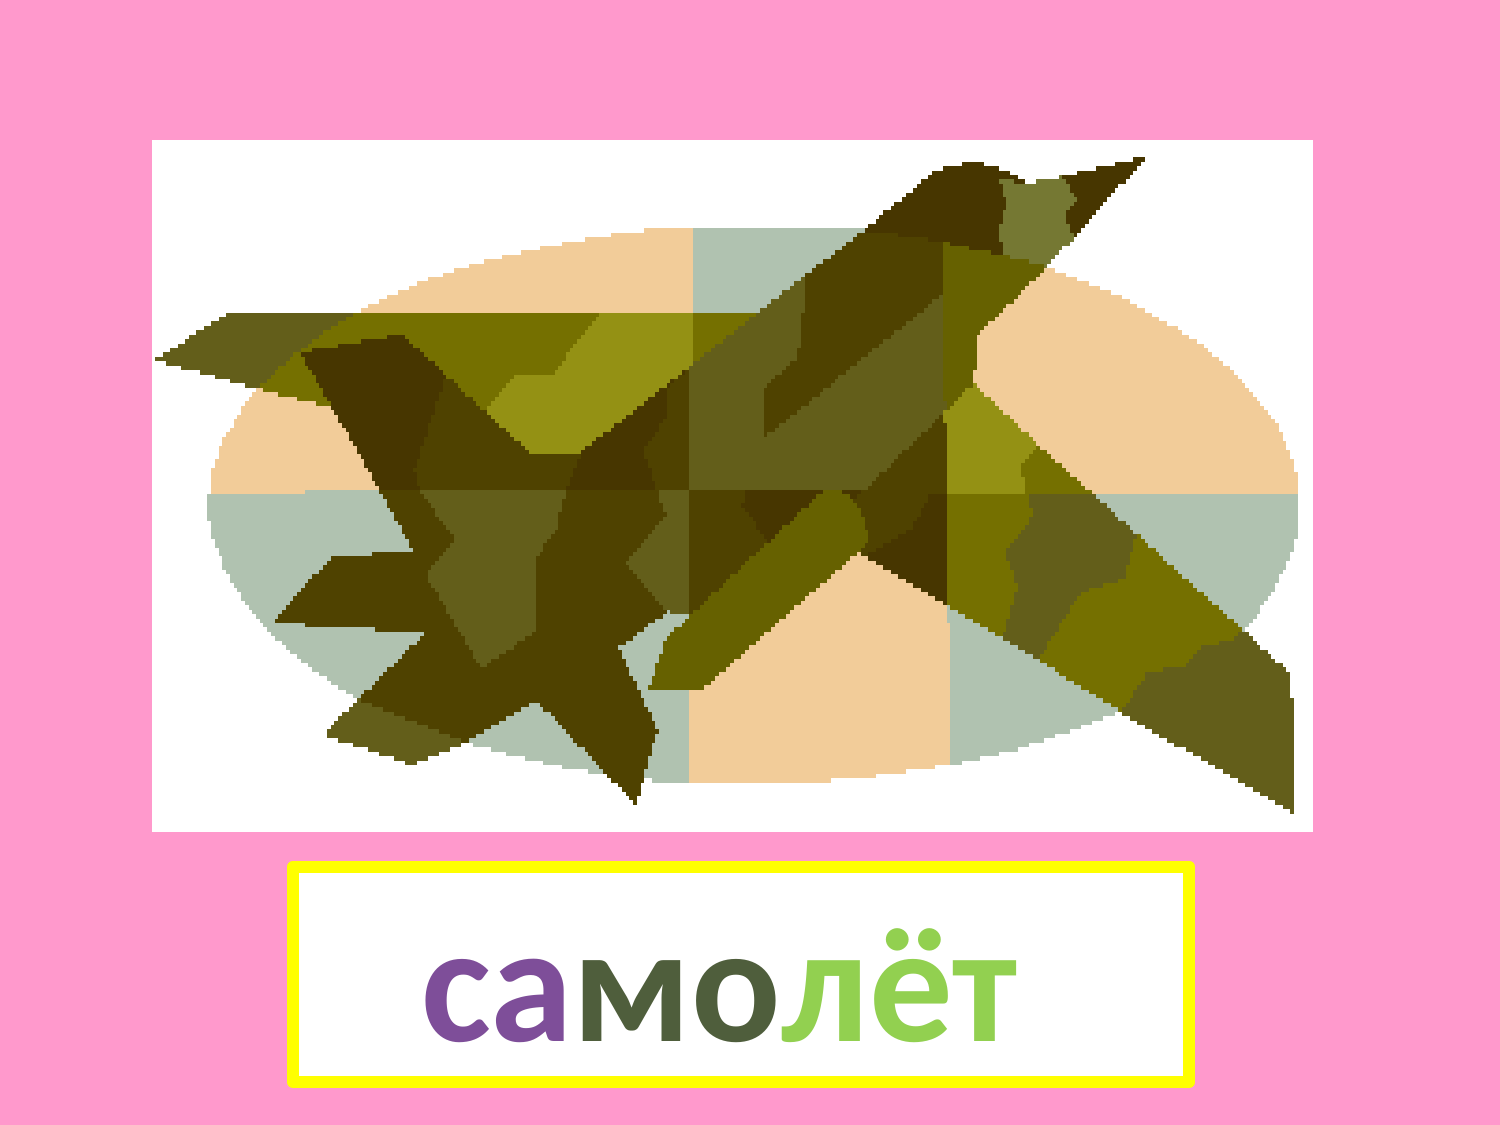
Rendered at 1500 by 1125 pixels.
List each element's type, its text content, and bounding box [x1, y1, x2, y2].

text_box самолёт [292, 867, 1190, 1082]
picture [152, 140, 1313, 833]
